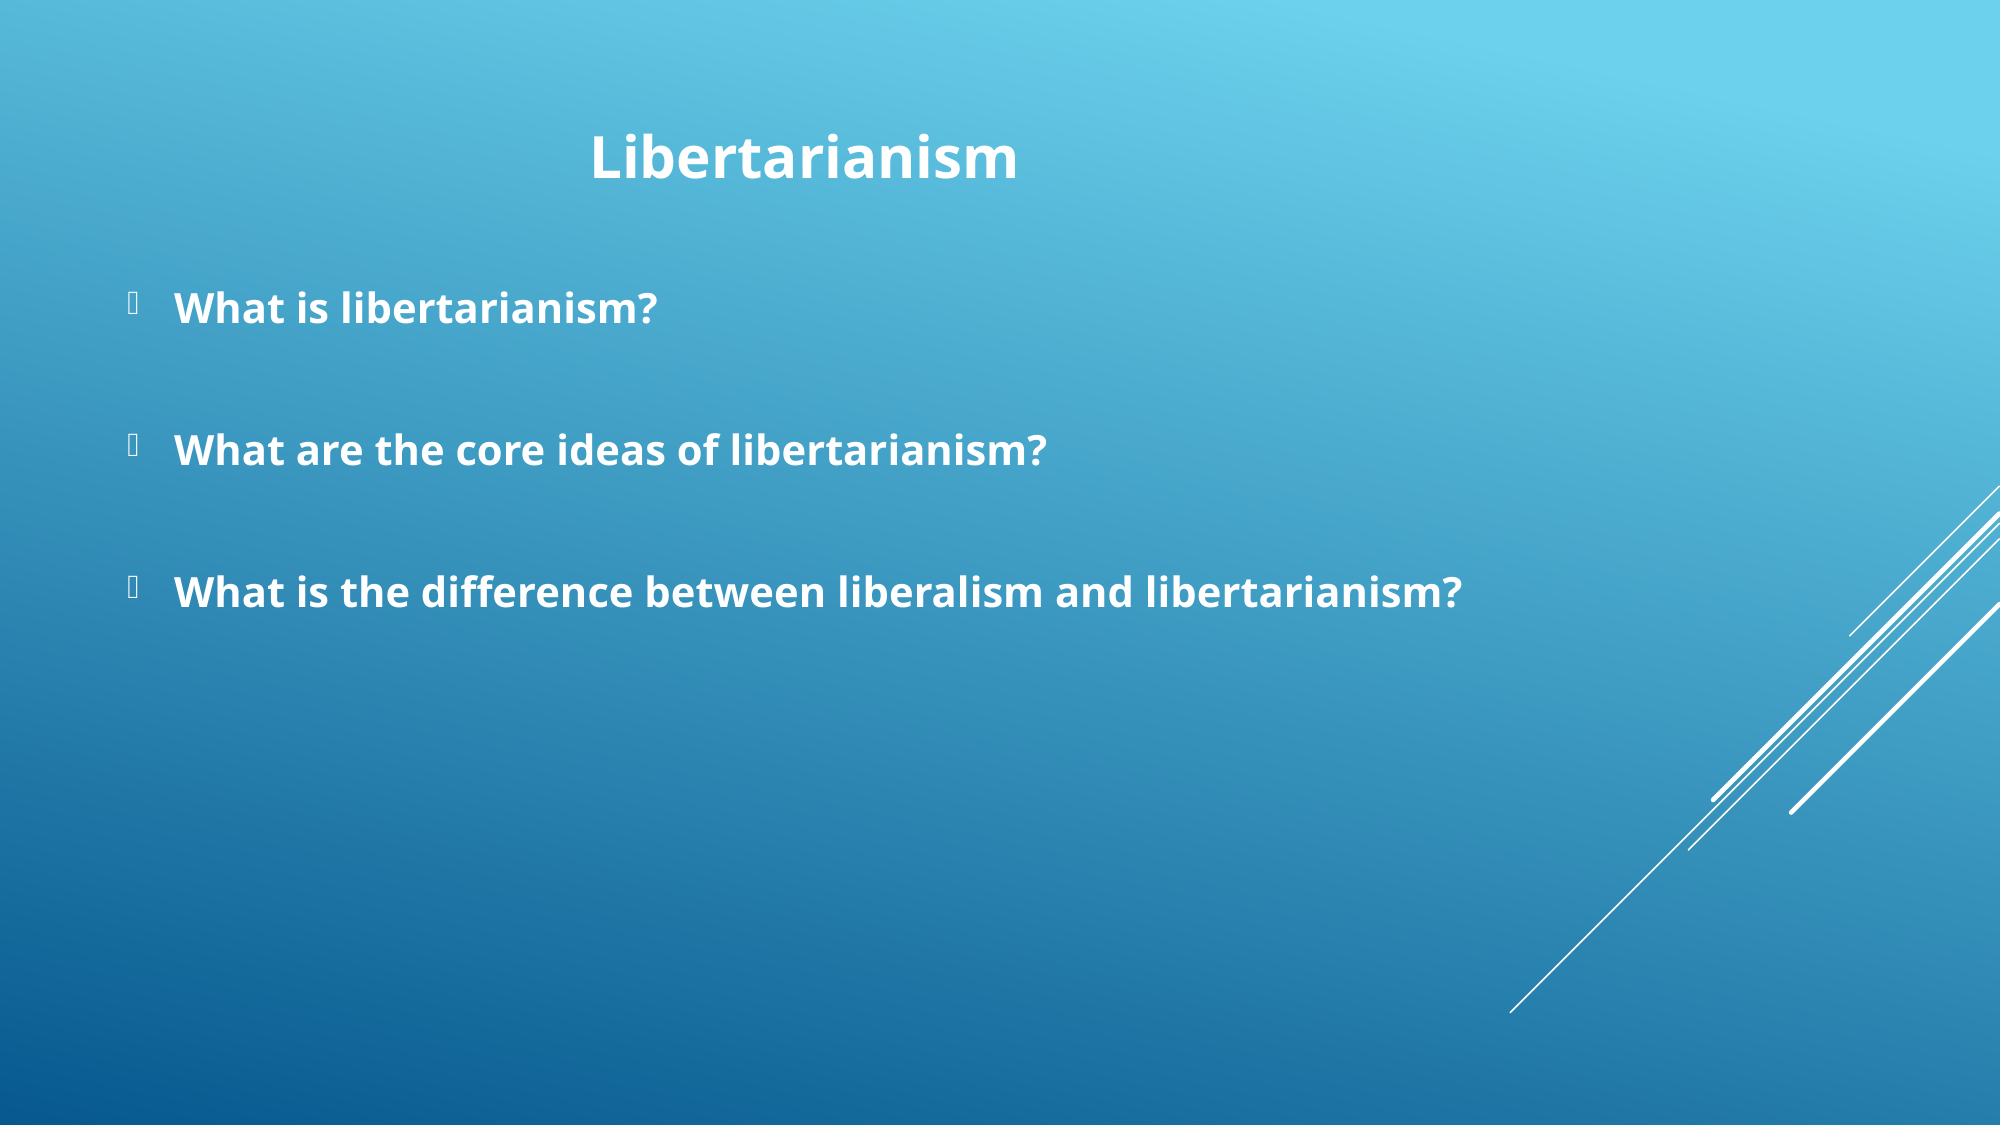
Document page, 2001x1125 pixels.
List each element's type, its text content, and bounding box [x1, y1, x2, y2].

list Libertarianism What is libertarianism? What are the core ideas of libertarianism? What is the difference between liberalism and libertarianism? [112, 112, 1513, 890]
